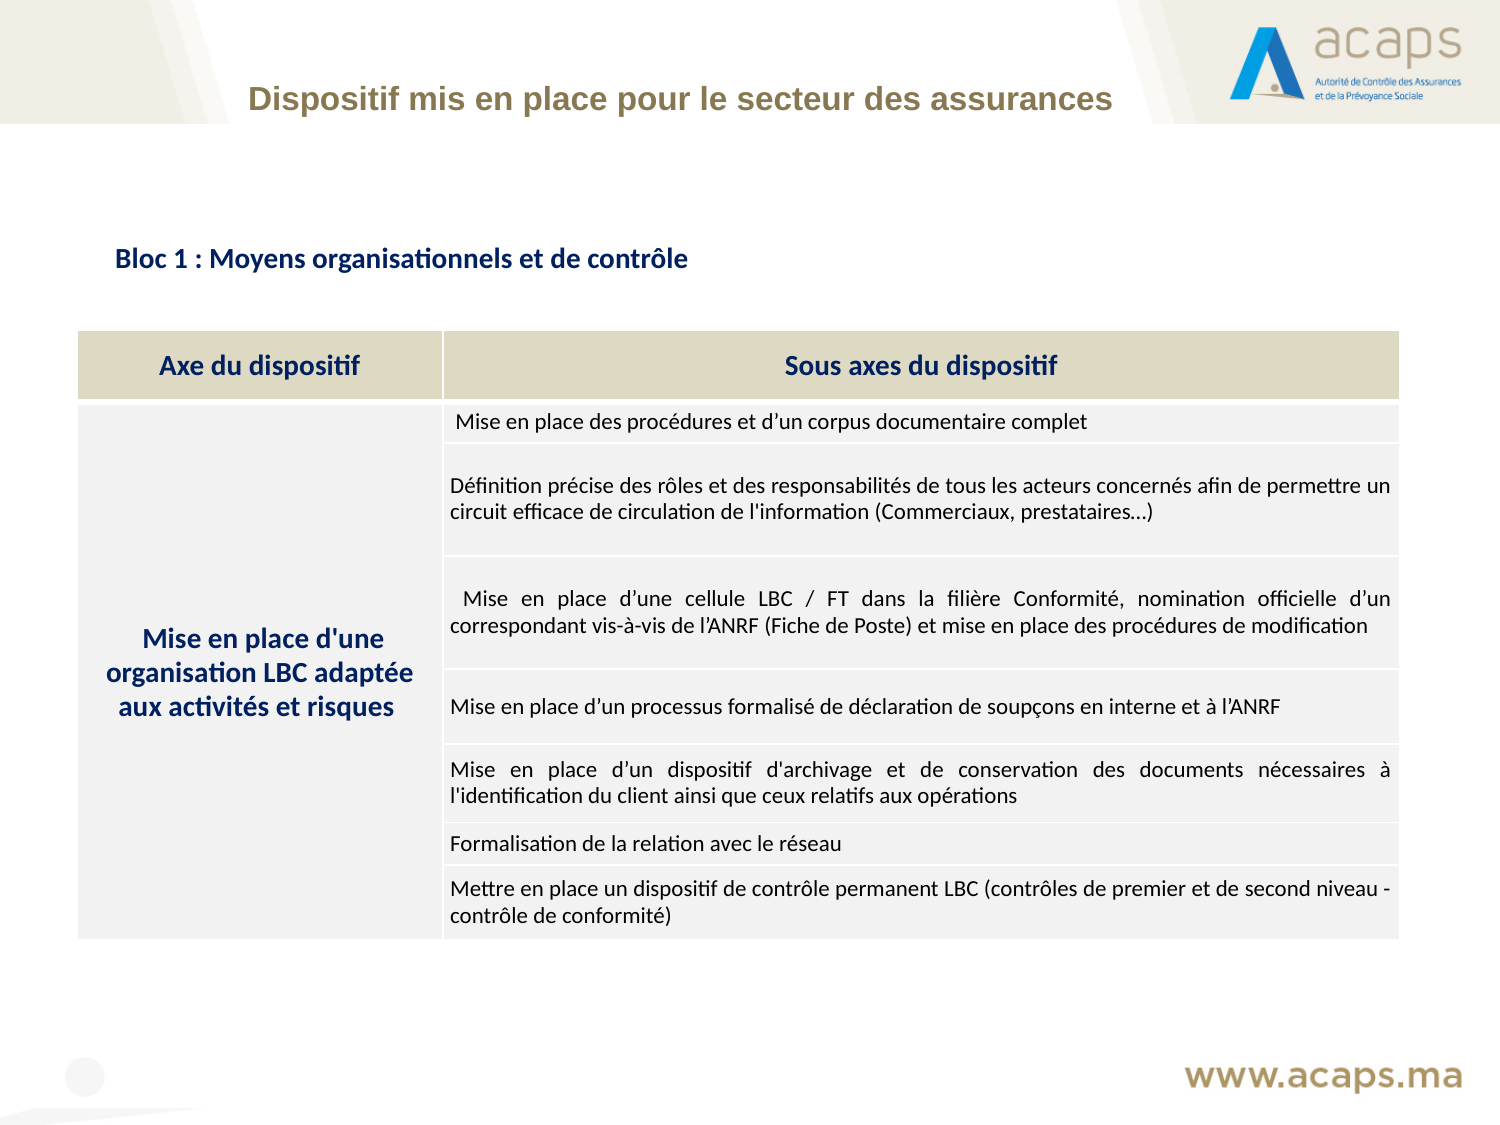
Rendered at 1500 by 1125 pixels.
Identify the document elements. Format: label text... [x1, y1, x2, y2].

table_cell Mise en place d’un processus formalisé de déclaration de soupçons en interne et à l’ANRF [444, 670, 1399, 743]
table_cell Formalisation de la relation avec le réseau [444, 823, 1399, 864]
table_header Sous axes du dispositif [444, 331, 1399, 399]
picture [0, 0, 1500, 1125]
table_header Axe du dispositif [78, 331, 442, 399]
table_cell Mise en place des procédures et d’un corpus documentaire complet [444, 405, 1399, 442]
table_cell Définition précise des rôles et des responsabilités de tous les acteurs concernés afin de permettre un circuit efficace de circulation de l'information (Commerciaux, prestataires…) [444, 444, 1399, 555]
table_cell Mise en place d'une organisation LBC adaptée aux activités et risques [78, 405, 442, 939]
table_cell Mise en place d’une cellule LBC / FT dans la filière Conformité, nomination officielle d’un correspondant vis-à-vis de l’ANRF (Fiche de Poste) et mise en place des procédures de modification [444, 557, 1399, 668]
text_box Bloc 1 : Moyens organisationnels et de contrôle [100, 232, 998, 283]
text_box Dispositif mis en place pour le secteur des assurances [202, 69, 1160, 125]
table_cell Mise en place d’un dispositif d'archivage et de conservation des documents nécessaires à l'identification du client ainsi que ceux relatifs aux opérations [444, 745, 1399, 822]
table_cell Mettre en place un dispositif de contrôle permanent LBC (contrôles de premier et de second niveau - contrôle de conformité) [444, 866, 1399, 939]
